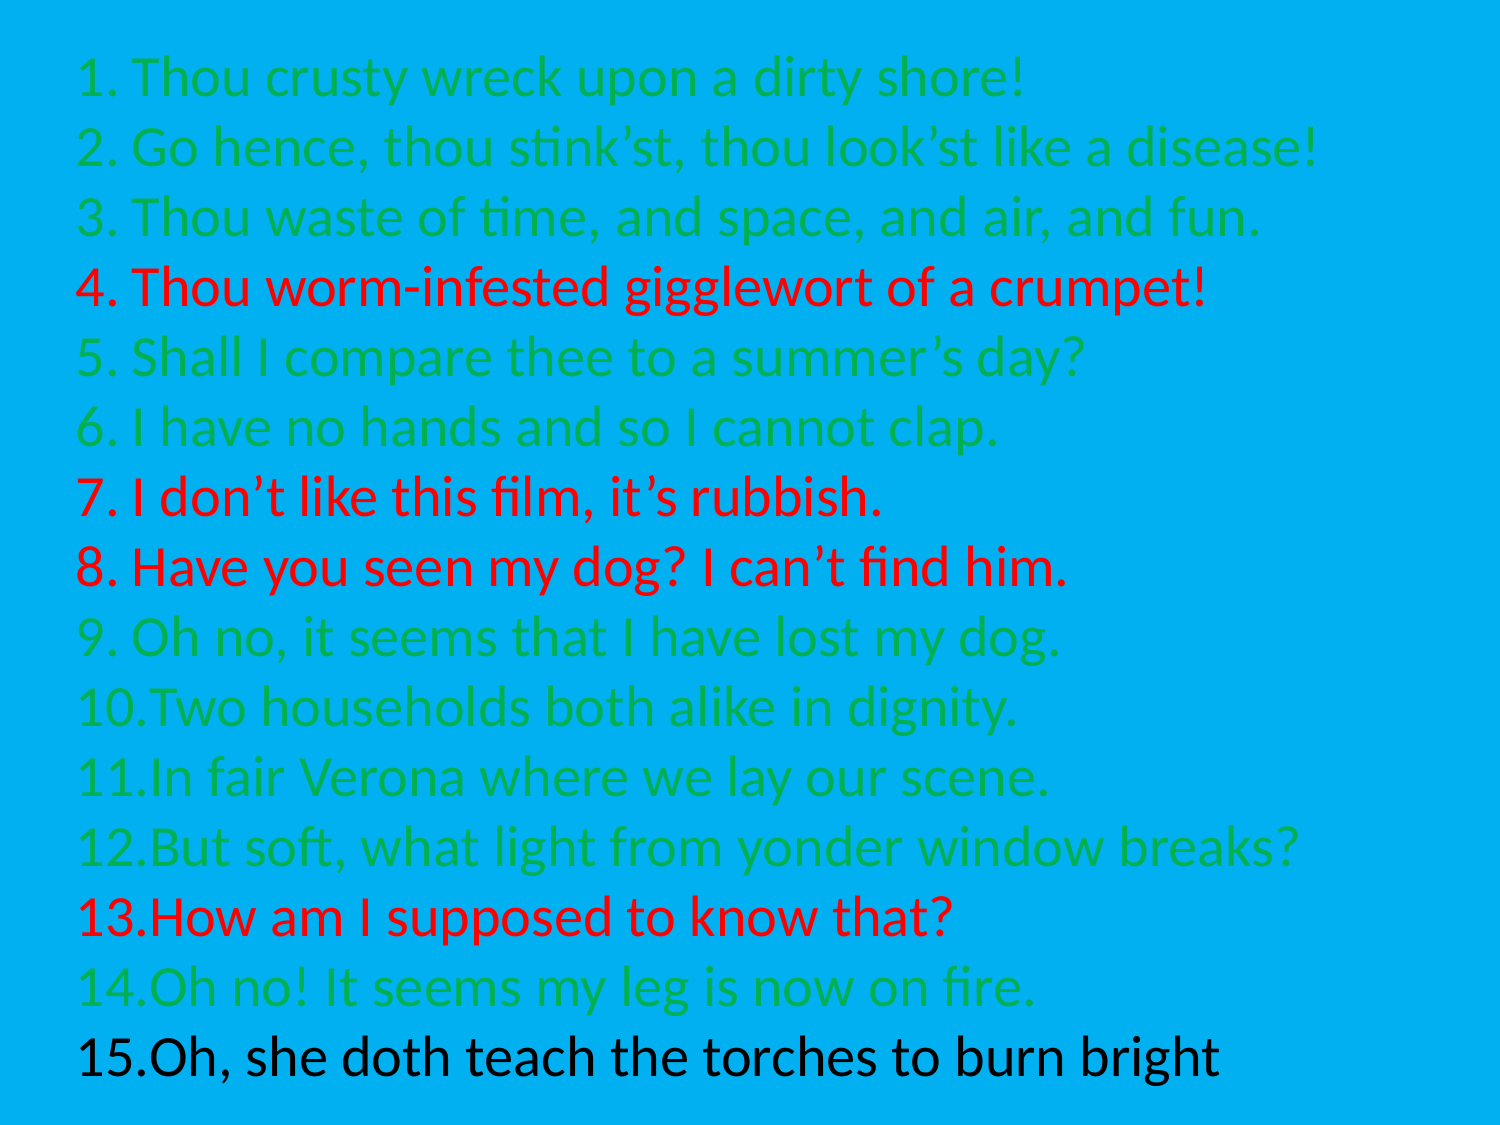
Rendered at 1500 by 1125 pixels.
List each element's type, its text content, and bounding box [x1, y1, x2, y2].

text_box Thou crusty wreck upon a dirty shore! Go hence, thou stink’st, thou look’st like a disease! Thou waste of time, and space, and air, and fun. Thou worm-infested gigglewort of a crumpet! Shall I compare thee to a summer’s day? I have no hands and so I cannot clap. I don’t like this film, it’s rubbish. Have you seen my dog? I can’t find him. Oh no, it seems that I have lost my dog. Two households both alike in dignity. In fair Verona where we lay our scene. But soft, what light from yonder window breaks? How am I supposed to know that? Oh no! It seems my leg is now on fire. Oh, she doth teach the torches to burn bright [60, 30, 1420, 1096]
